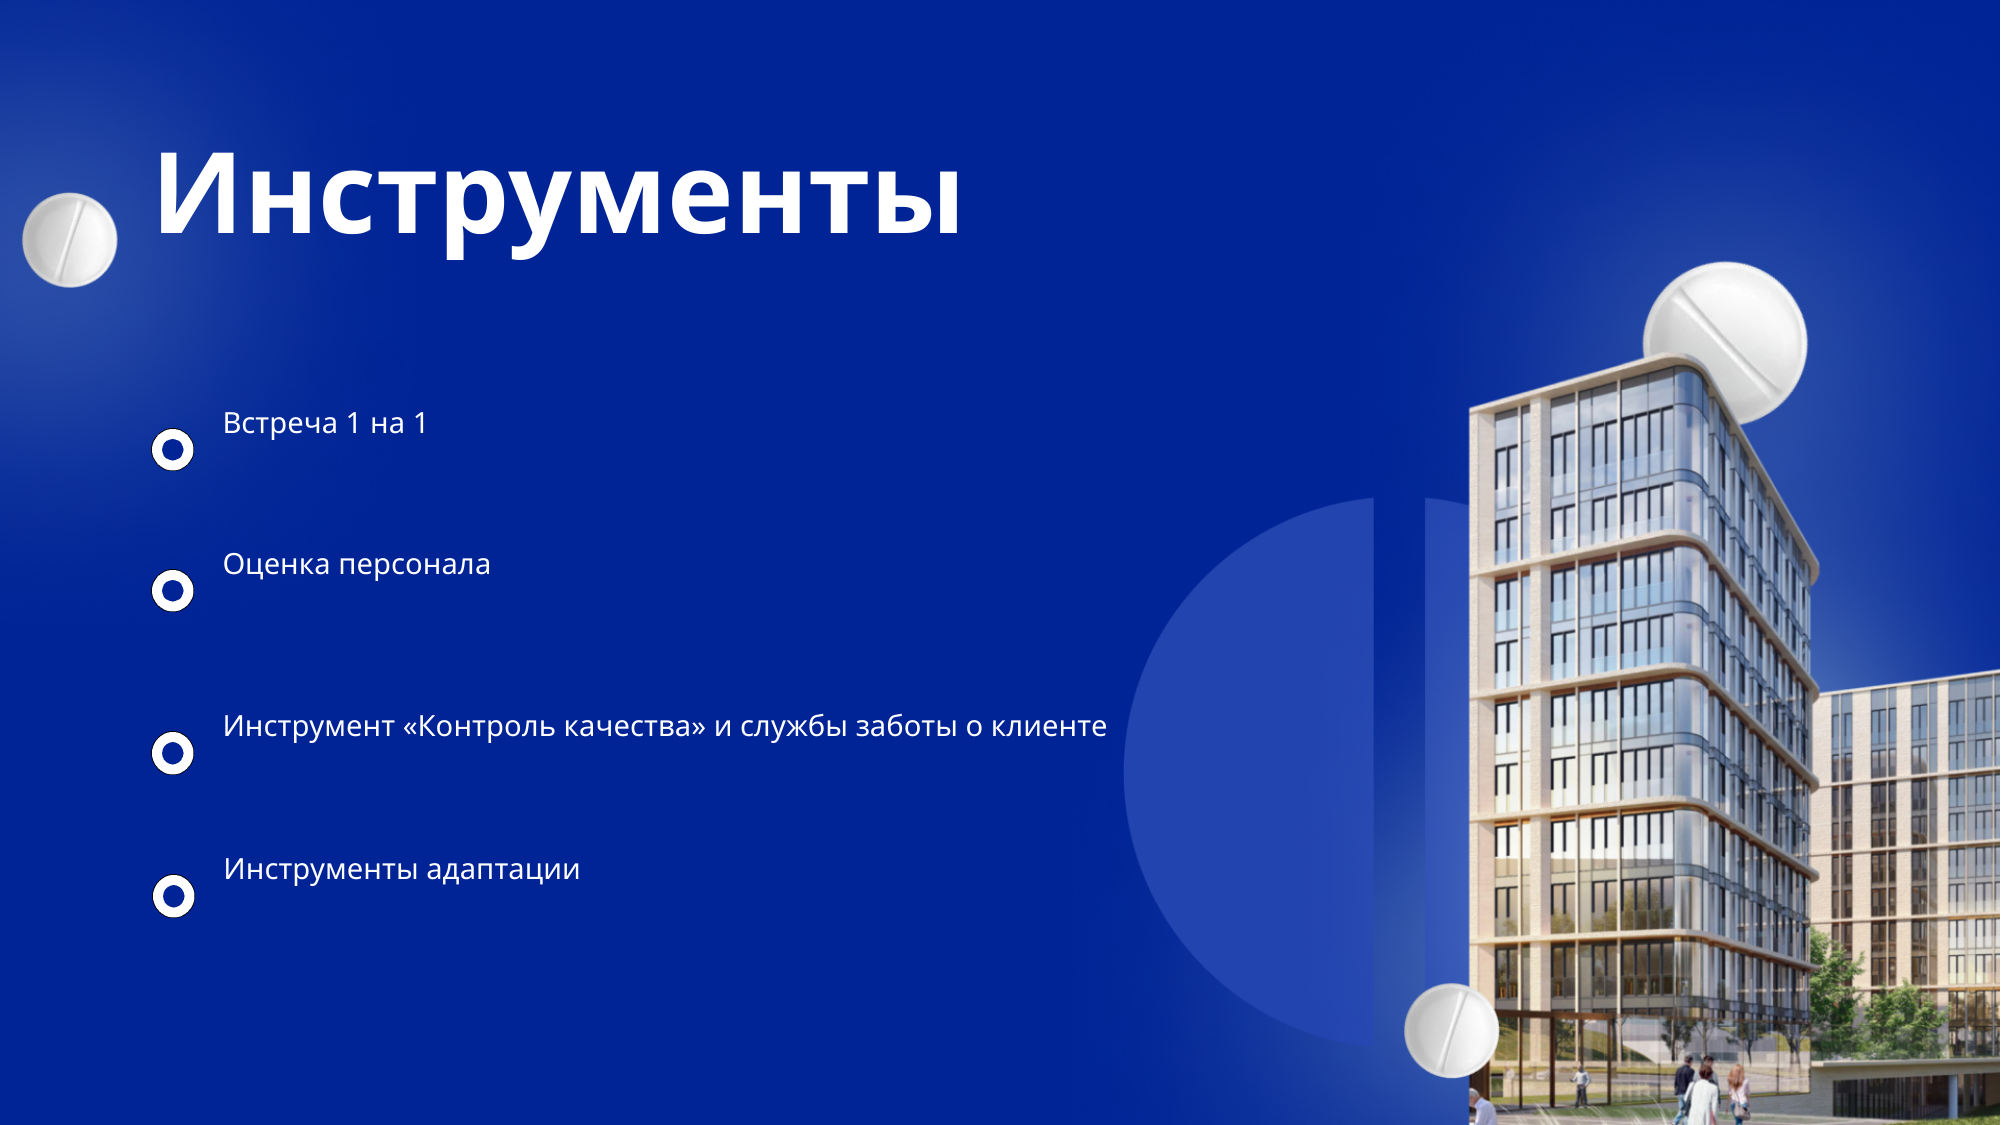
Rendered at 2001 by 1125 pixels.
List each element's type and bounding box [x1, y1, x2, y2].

text_box [151, 700, 1503, 775]
text_box [152, 843, 1504, 918]
picture [0, 0, 2000, 1125]
text_box [151, 396, 1503, 471]
text_box [151, 538, 1503, 612]
